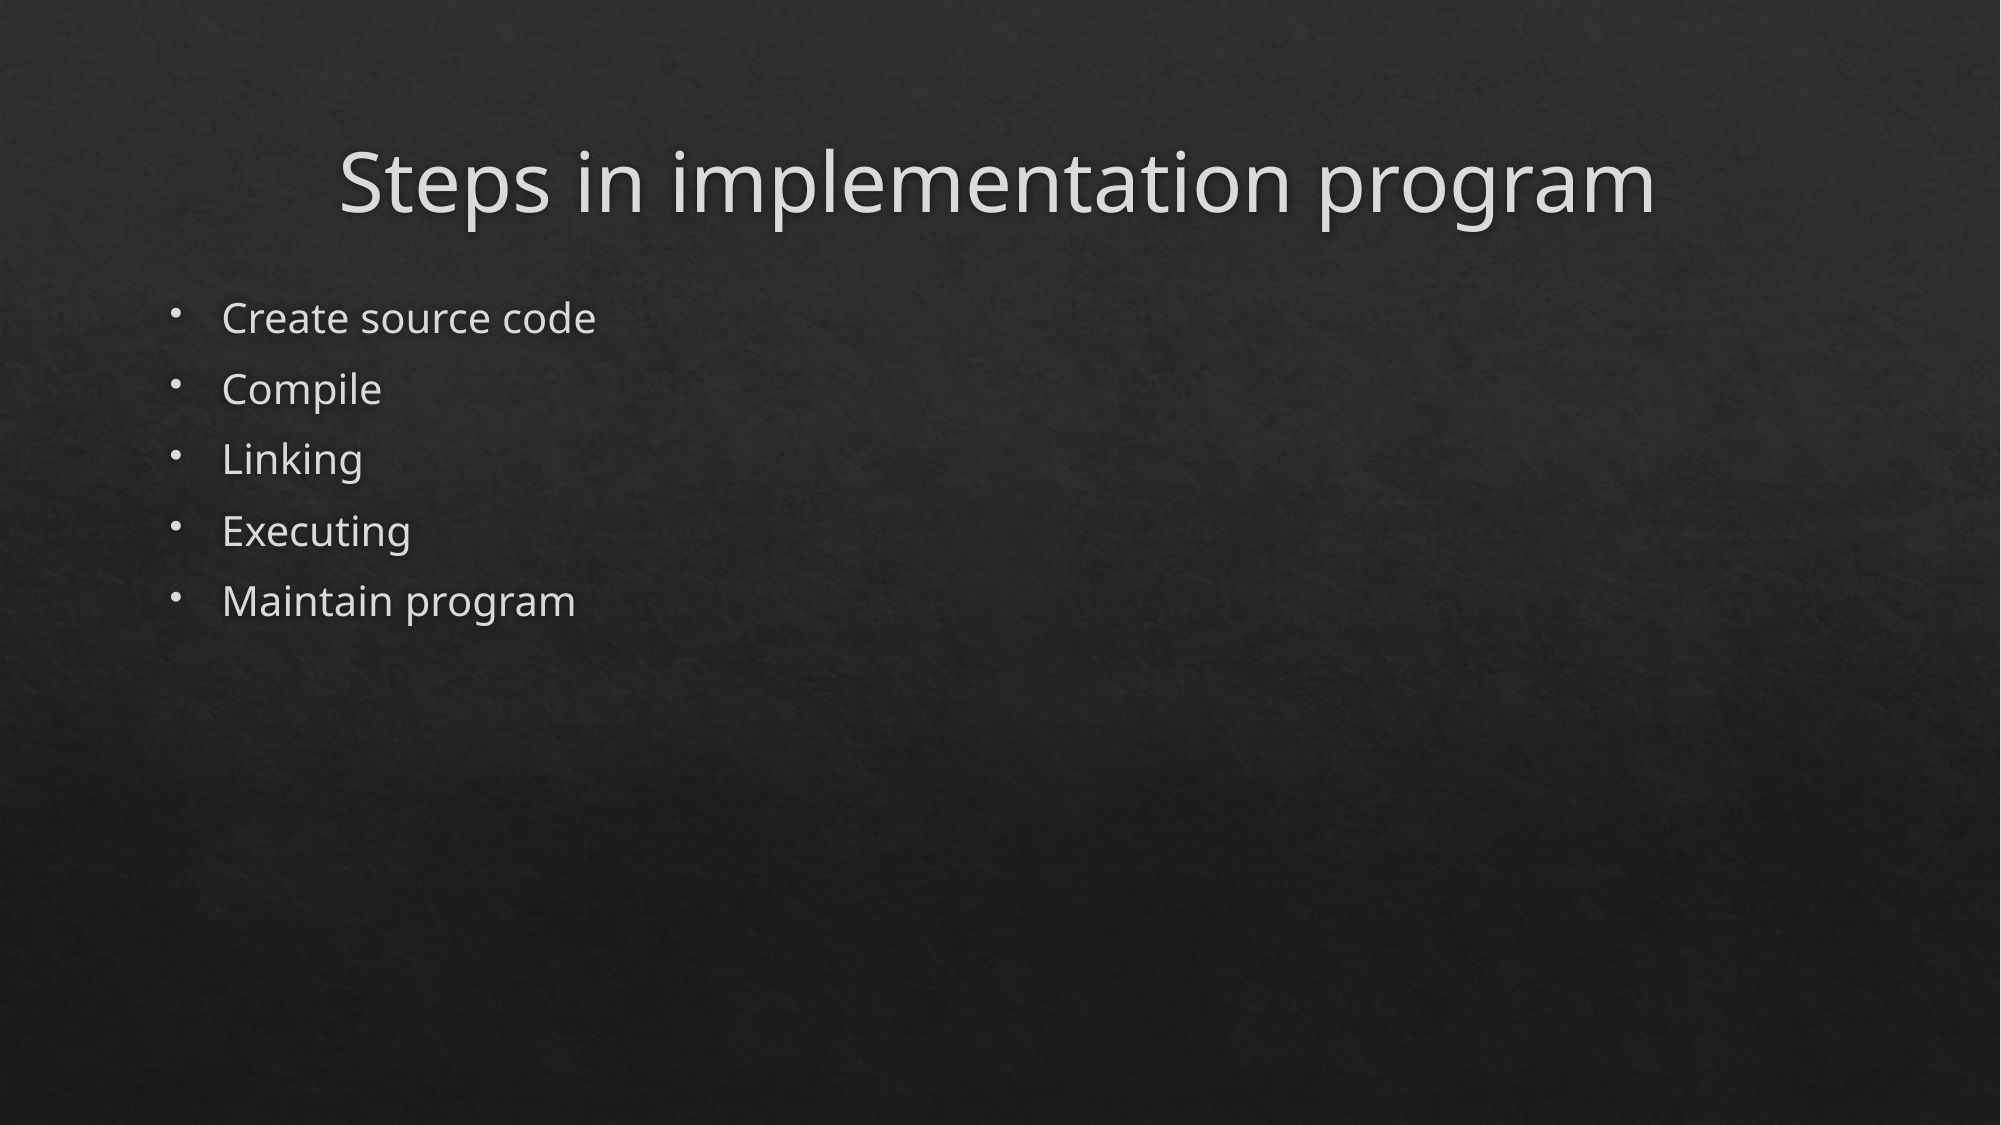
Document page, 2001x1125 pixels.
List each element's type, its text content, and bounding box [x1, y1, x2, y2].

list Create source code Compile Linking Executing Maintain program [149, 284, 1849, 950]
title Steps in implementation program [149, 99, 1849, 260]
